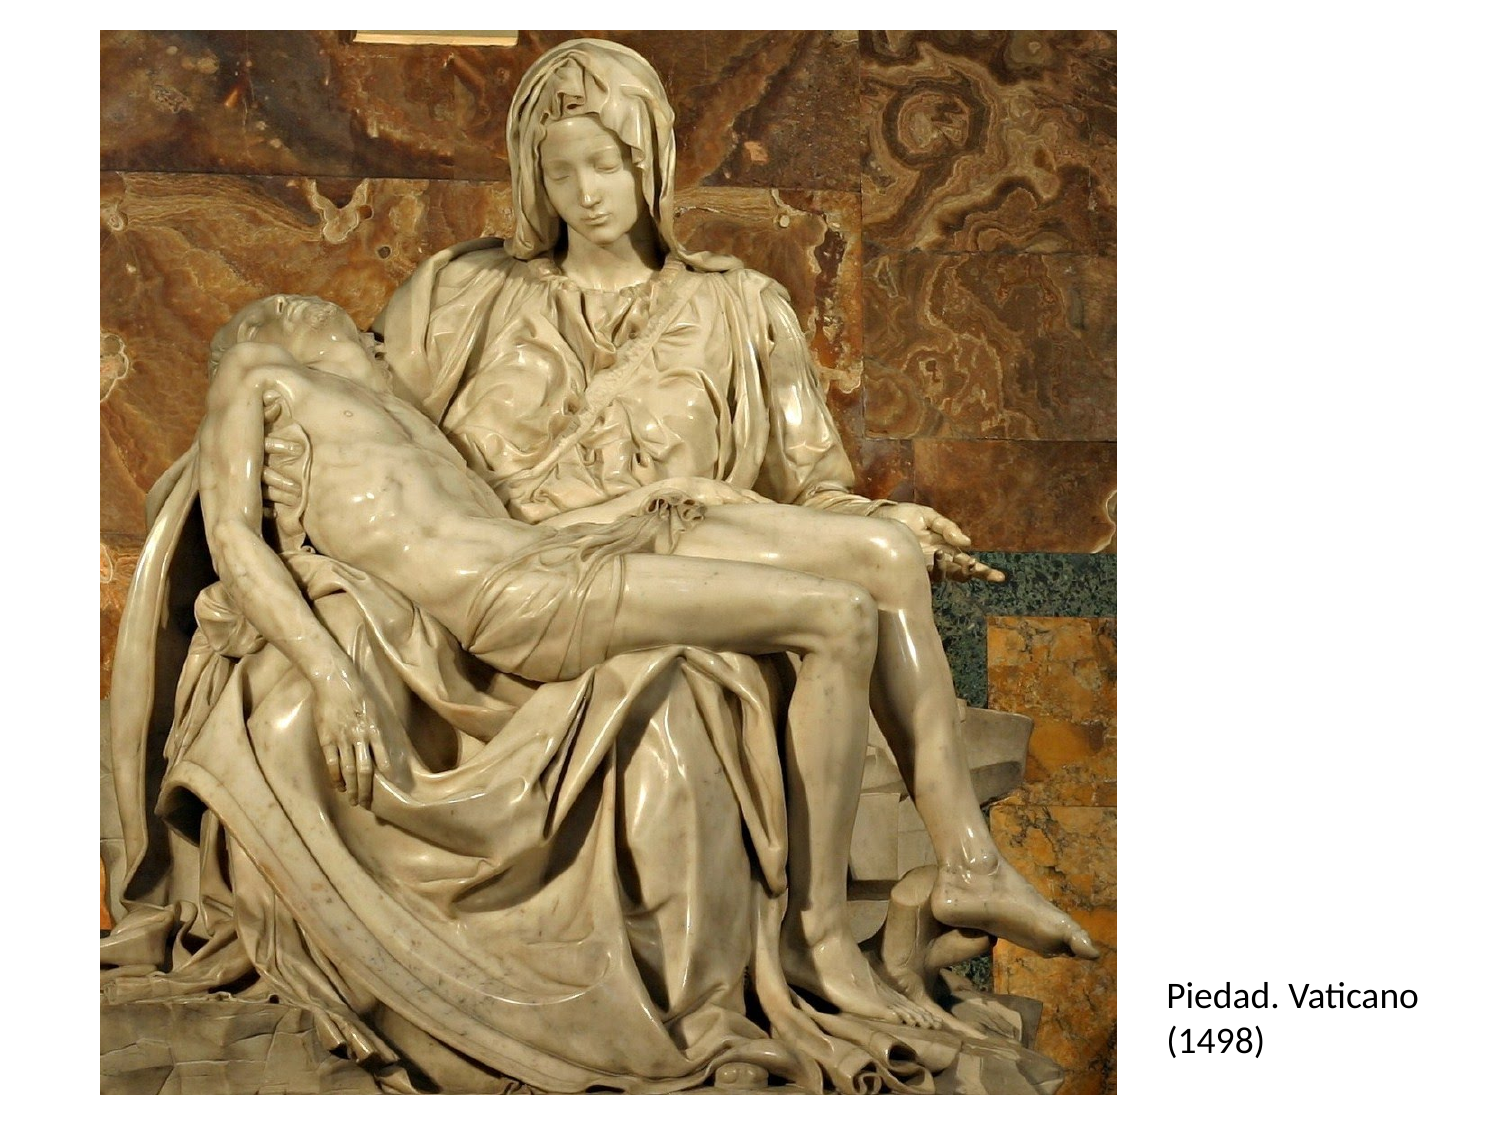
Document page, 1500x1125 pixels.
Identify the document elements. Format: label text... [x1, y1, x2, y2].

text_box Piedad. Vaticano (1498) [1151, 964, 1459, 1069]
picture [100, 30, 1117, 1095]
